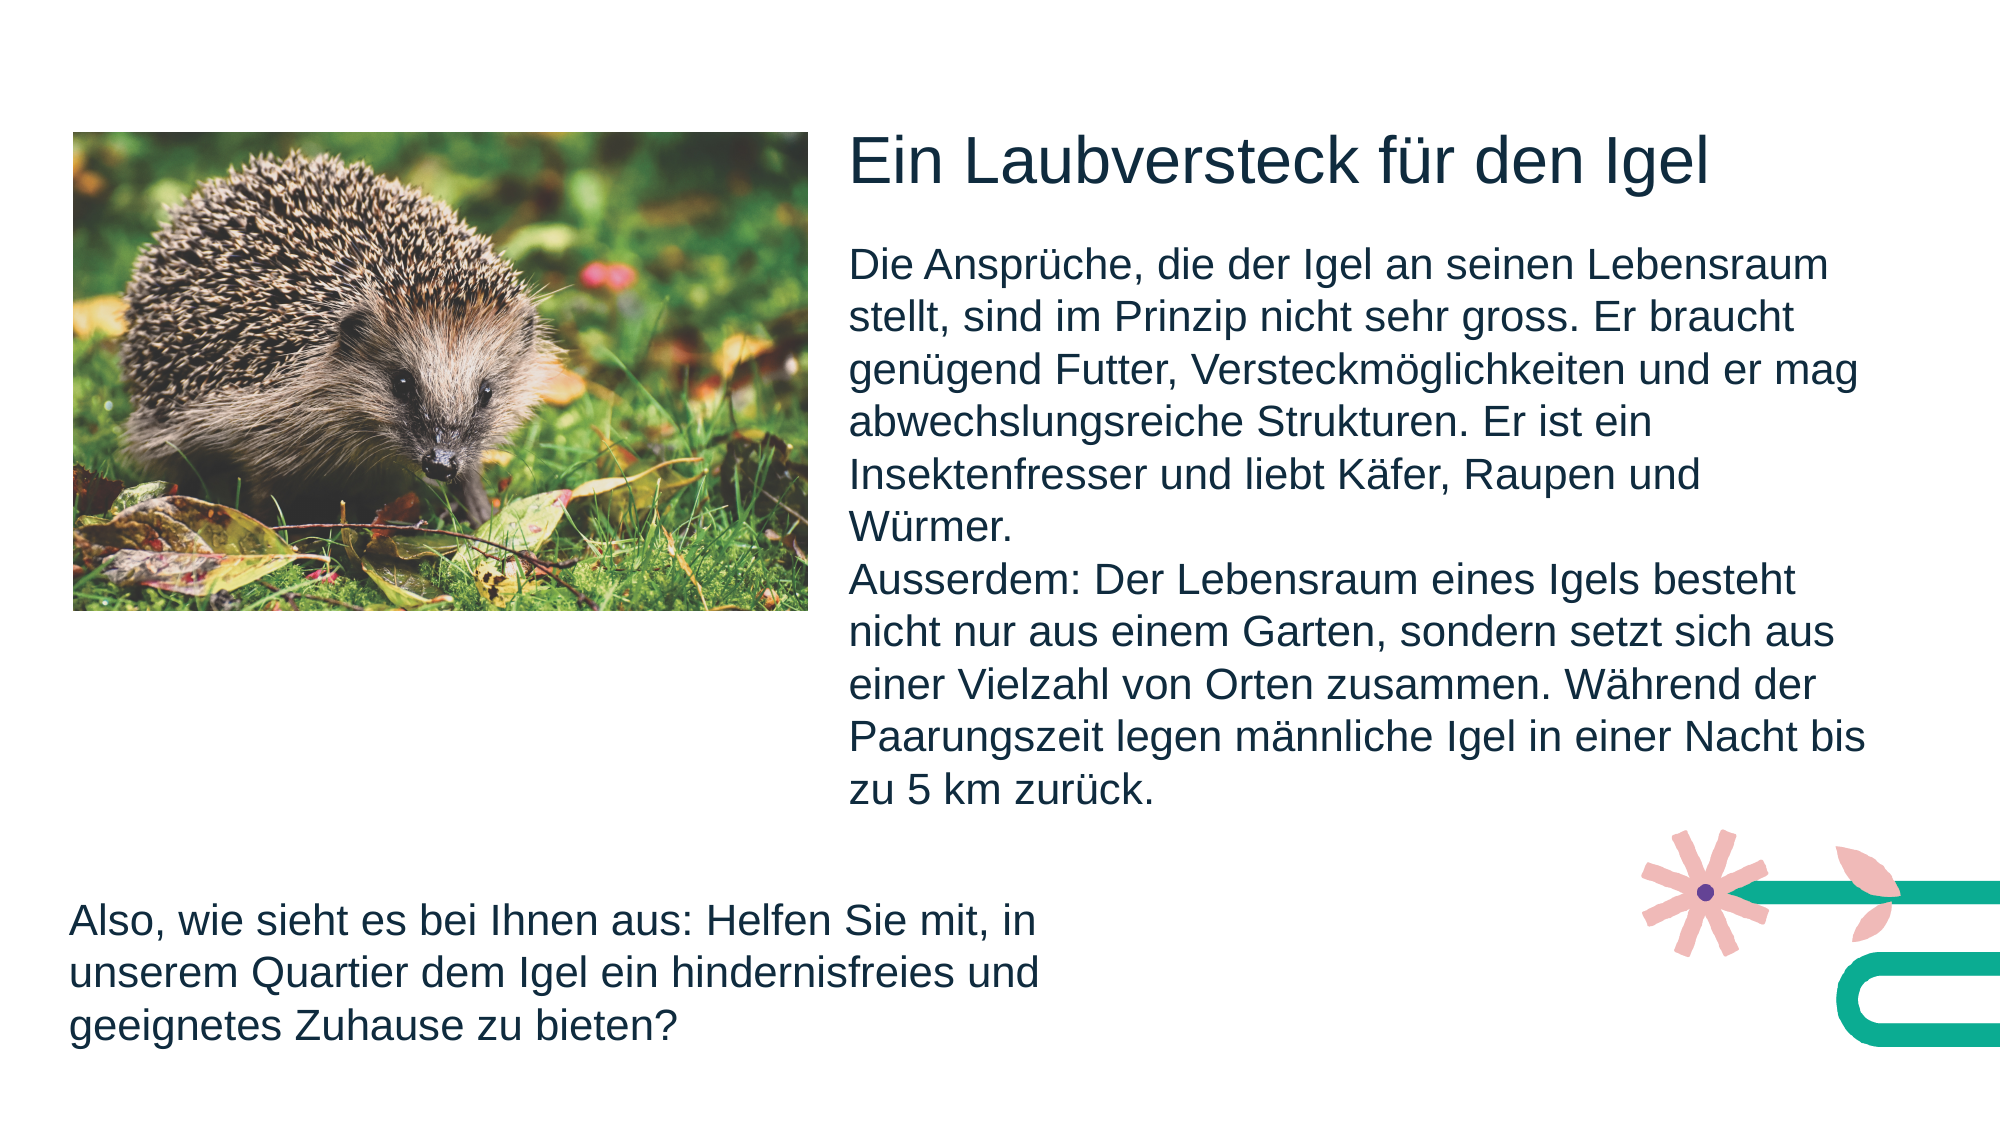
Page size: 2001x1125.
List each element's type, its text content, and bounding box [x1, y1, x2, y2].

picture [73, 132, 808, 612]
text_box Die Ansprüche, die der Igel an seinen Lebensraum stellt, sind im Prinzip nicht sehr gross. Er braucht genügend Futter, Versteckmöglichkeiten und er mag abwechslungsreiche Strukturen. Er ist ein Insektenfresser und liebt Käfer, Raupen und Würmer. Ausserdem: Der Lebensraum eines Igels besteht nicht nur aus einem Garten, sondern setzt sich aus einer Vielzahl von Orten zusammen. Während der Paarungszeit legen männliche Igel in einer Nacht bis zu 5 km zurück. [833, 227, 1891, 821]
picture [1561, 818, 2000, 1113]
text_box Ein Laubversteck für den Igel [833, 109, 2000, 204]
text_box Also, wie sieht es bei Ihnen aus: Helfen Sie mit, in unserem Quartier dem Igel ein hindernisfreies und geeignetes Zuhause zu bieten? [54, 883, 1111, 1057]
